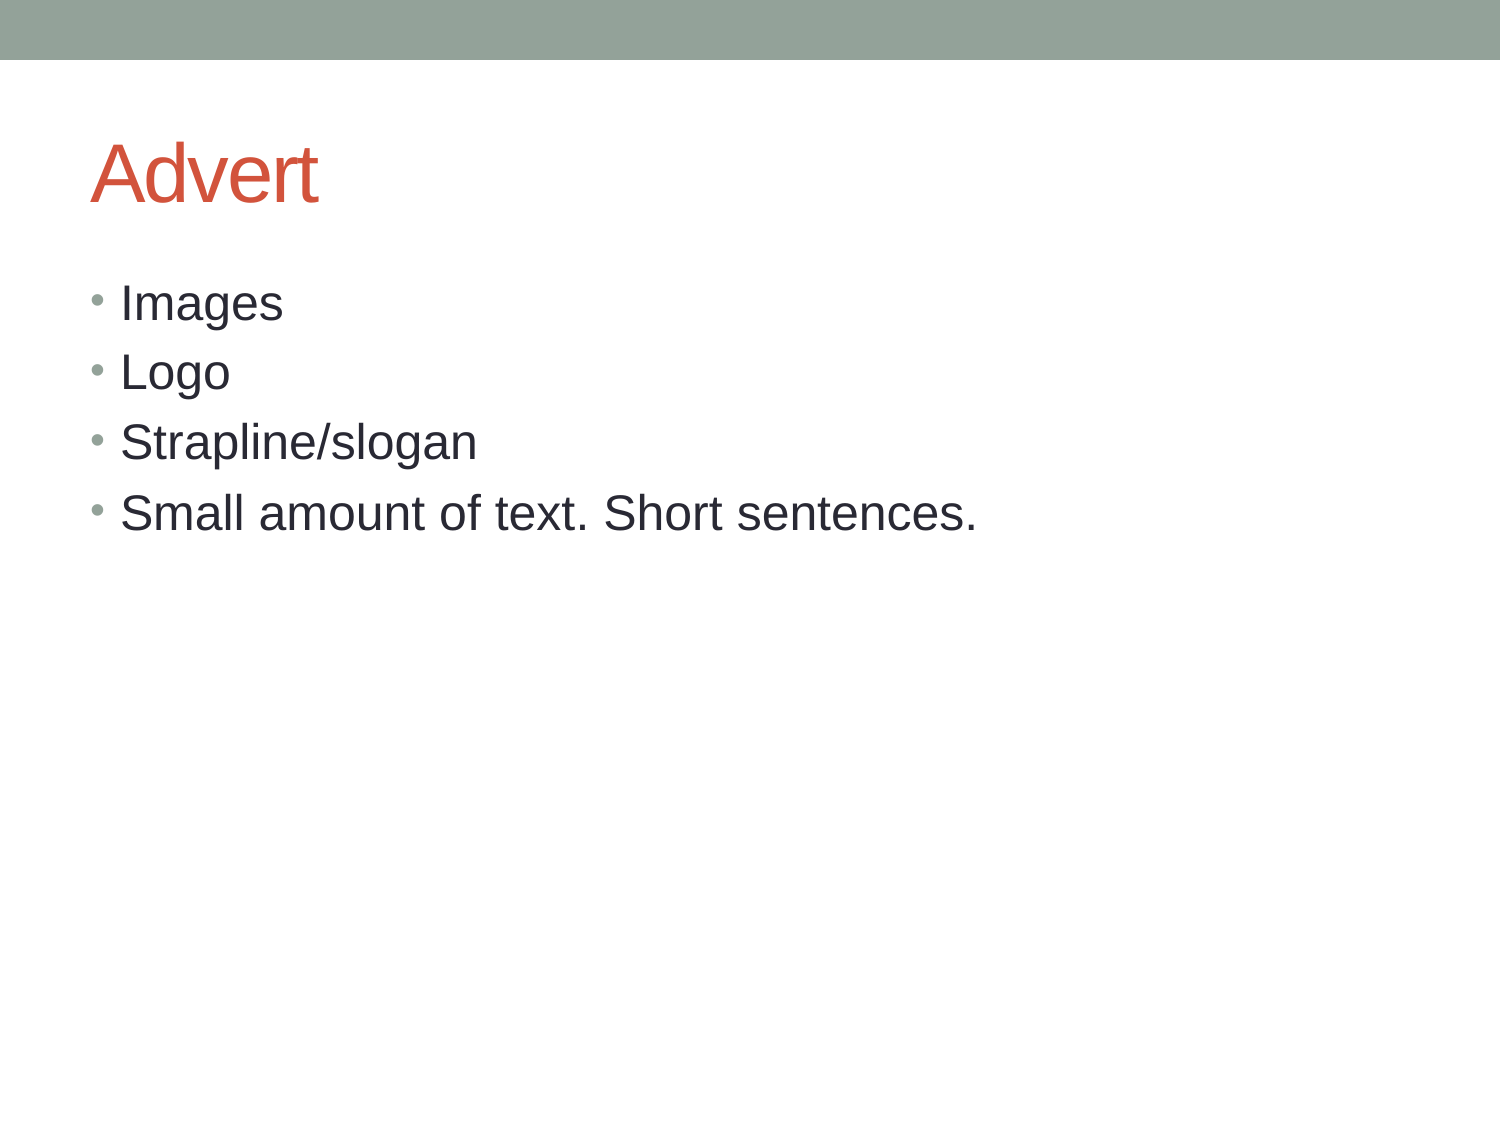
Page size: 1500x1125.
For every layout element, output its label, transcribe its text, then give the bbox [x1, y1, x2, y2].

title Advert [75, 87, 1425, 250]
list Images Logo Strapline/slogan Small amount of text. Short sentences. [75, 262, 1425, 1063]
